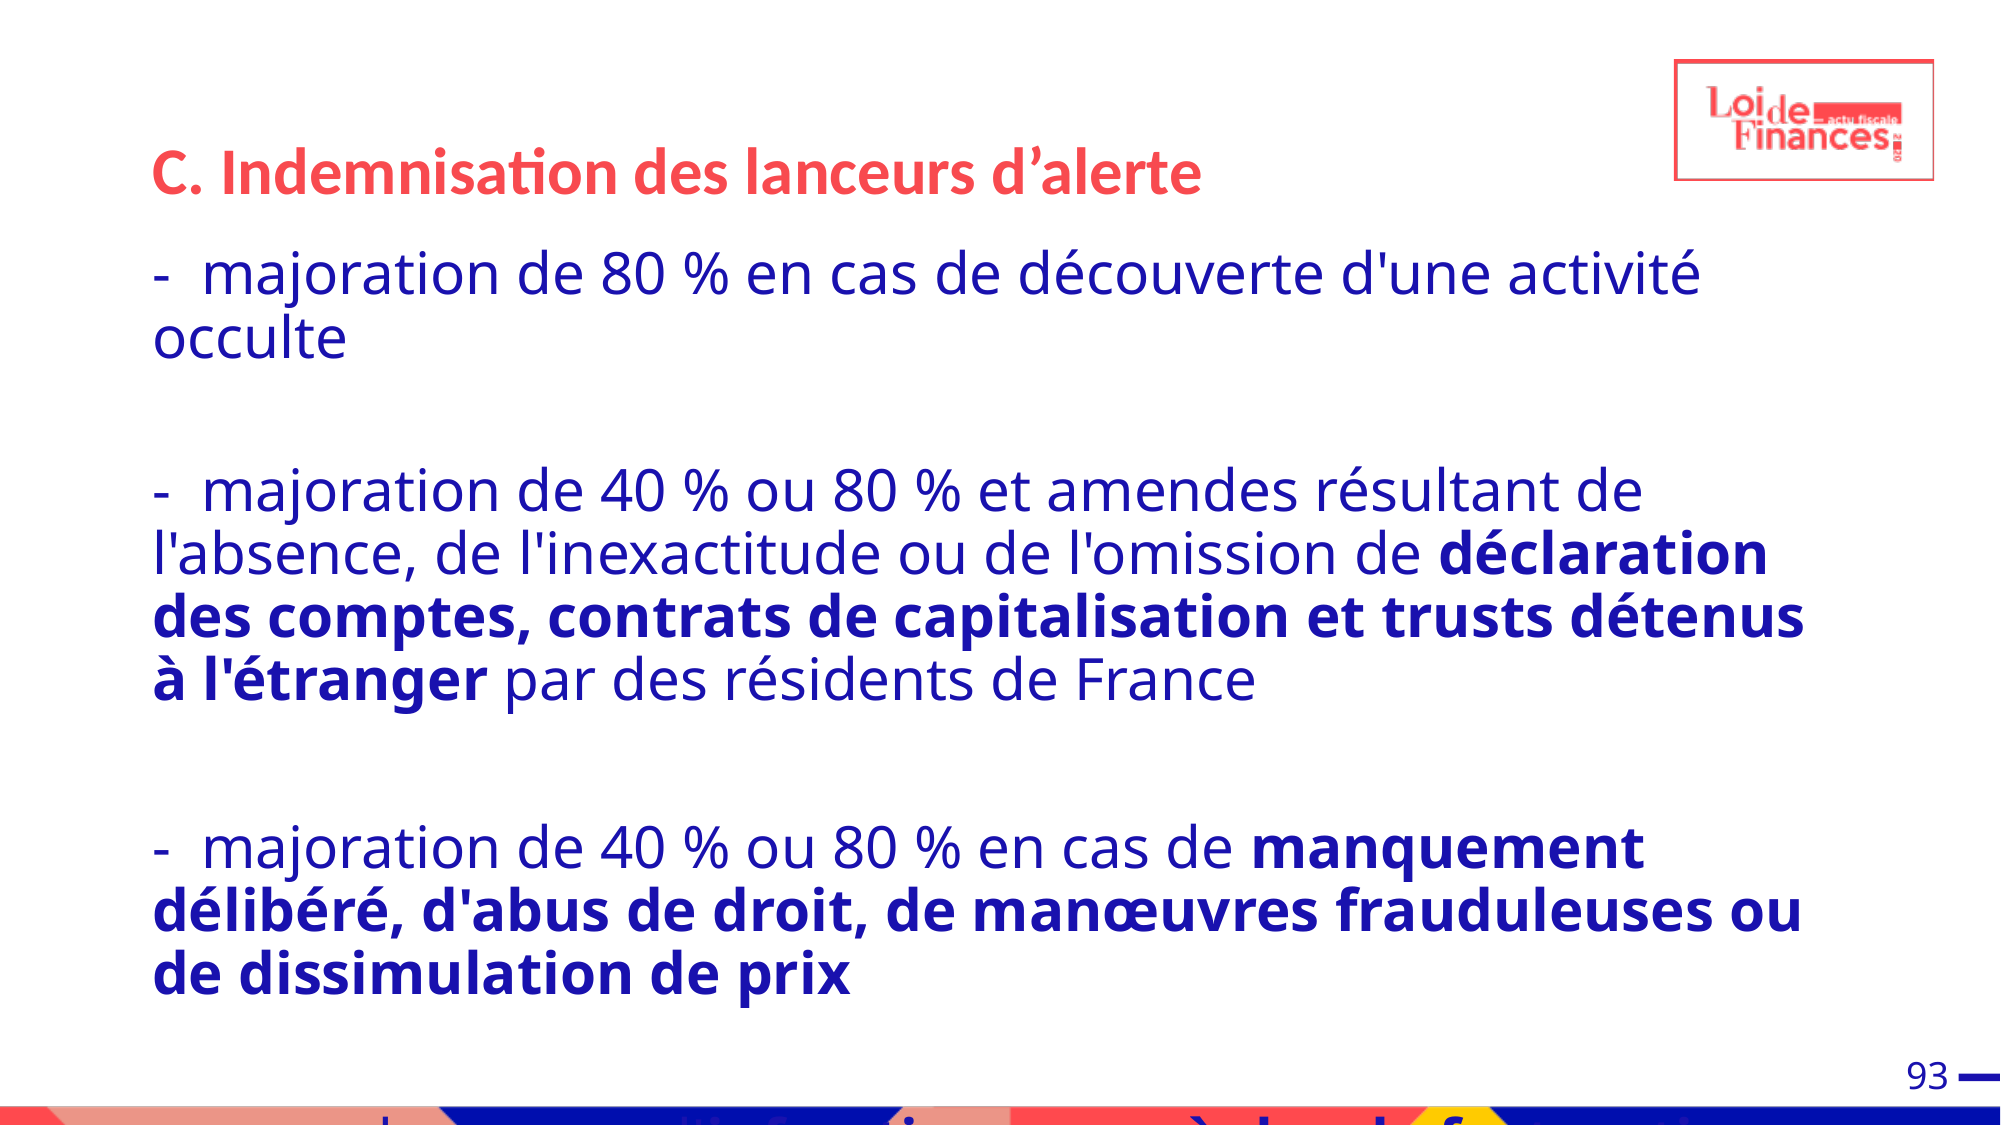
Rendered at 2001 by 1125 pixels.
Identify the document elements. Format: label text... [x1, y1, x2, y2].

text_box - majoration de 80 % en cas de découverte d'une activité occulte - majoration de 40 % ou 80 % et amendes résultant de l'absence, de l'inexactitude ou de l'omission de déclaration des comptes, contrats de capitalisation et trusts détenus à l'étranger par des résidents de France - majoration de 40 % ou 80 % en cas de manquement délibéré, d'abus de droit, de manœuvres frauduleuses ou de dissimulation de prix - amendes en cas d'infractions aux règles de facturation [137, 347, 1863, 1046]
text_box C. Indemnisation des lanceurs d’alerte [137, 129, 1863, 347]
